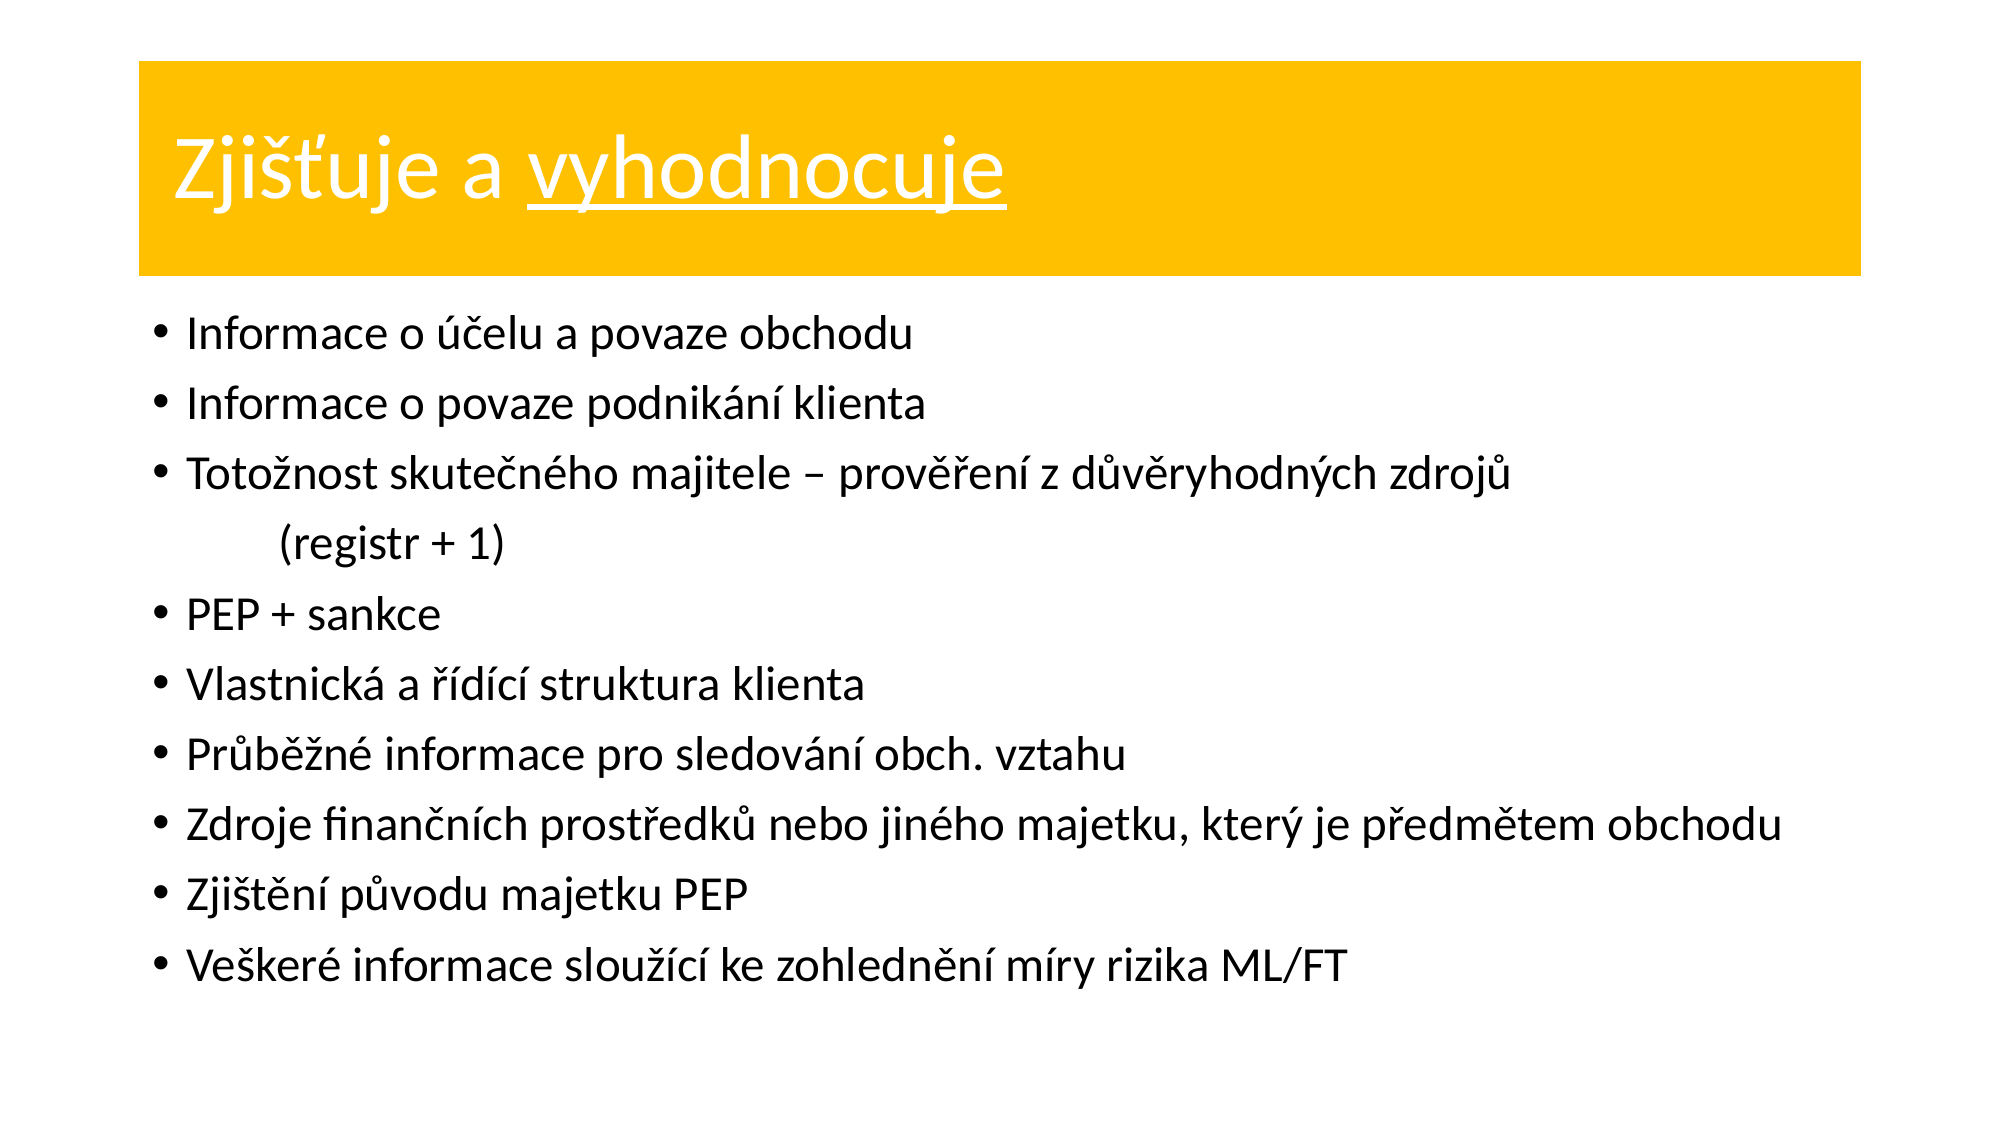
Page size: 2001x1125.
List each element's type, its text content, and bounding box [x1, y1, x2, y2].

list Informace o účelu a povaze obchodu Informace o povaze podnikání klienta Totožnost skutečného majitele – prověření z důvěryhodných zdrojů (registr + 1) PEP + sankce Vlastnická a řídící struktura klienta Průběžné informace pro sledování obch. vztahu Zdroje finančních prostředků nebo jiného majetku, který je předmětem obchodu Zjištění původu majetku PEP Veškeré informace sloužící ke zohlednění míry rizika ML/FT [137, 299, 1863, 1014]
title Zjišťuje a vyhodnocuje [136, 58, 1864, 279]
